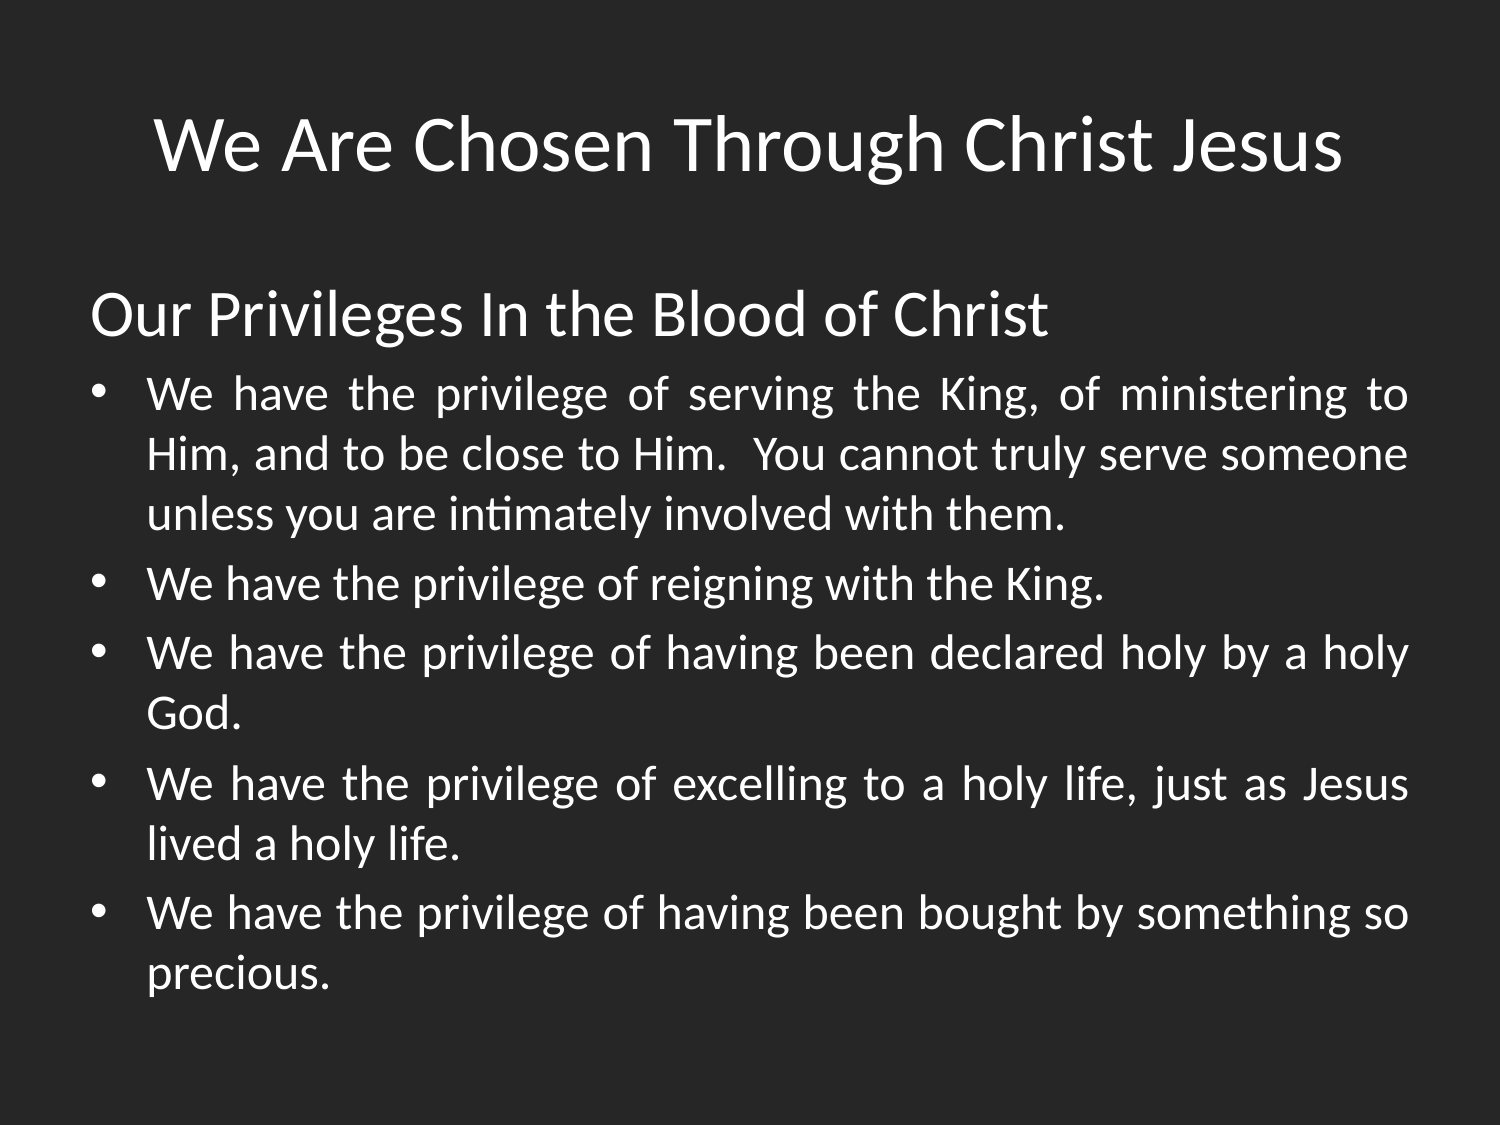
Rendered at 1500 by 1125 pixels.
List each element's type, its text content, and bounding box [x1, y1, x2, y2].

list Our Privileges In the Blood of Christ We have the privilege of serving the King, of ministering to Him, and to be close to Him. You cannot truly serve someone unless you are intimately involved with them. We have the privilege of reigning with the King. We have the privilege of having been declared holy by a holy God. We have the privilege of excelling to a holy life, just as Jesus lived a holy life. We have the privilege of having been bought by something so precious. [75, 262, 1425, 1005]
title We Are Chosen Through Christ Jesus [75, 45, 1425, 233]
